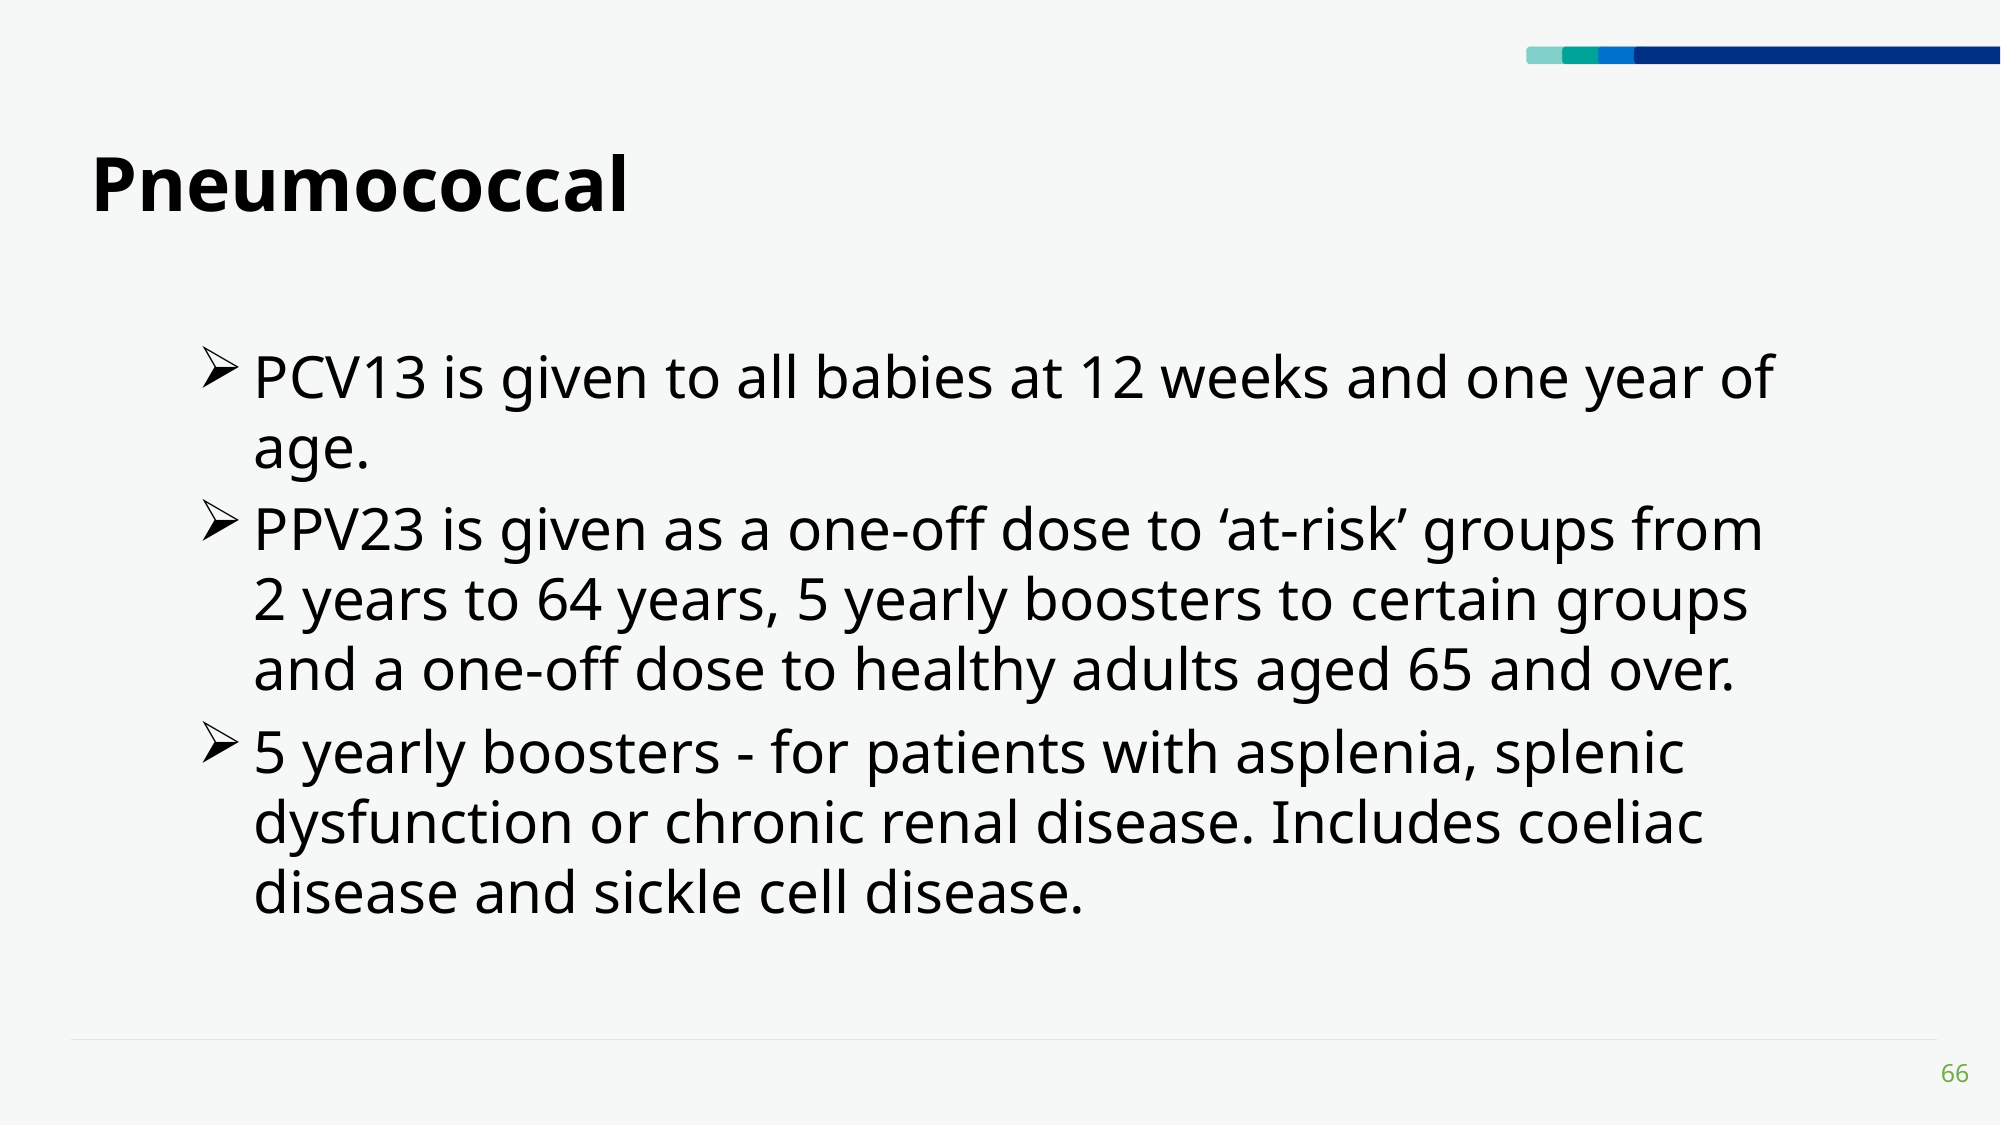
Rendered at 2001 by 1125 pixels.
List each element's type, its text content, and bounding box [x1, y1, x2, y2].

title Pneumococcal [90, 115, 1962, 258]
picture [1513, 41, 2001, 71]
text_box PCV13 is given to all babies at 12 weeks and one year of age. PPV23 is given as a one-off dose to ‘at-risk’ groups from 2 years to 64 years, 5 yearly boosters to certain groups and a one-off dose to healthy adults aged 65 and over. 5 yearly boosters - for patients with asplenia, splenic dysfunction or chronic renal disease. Includes coeliac disease and sickle cell disease. [197, 340, 1803, 1060]
